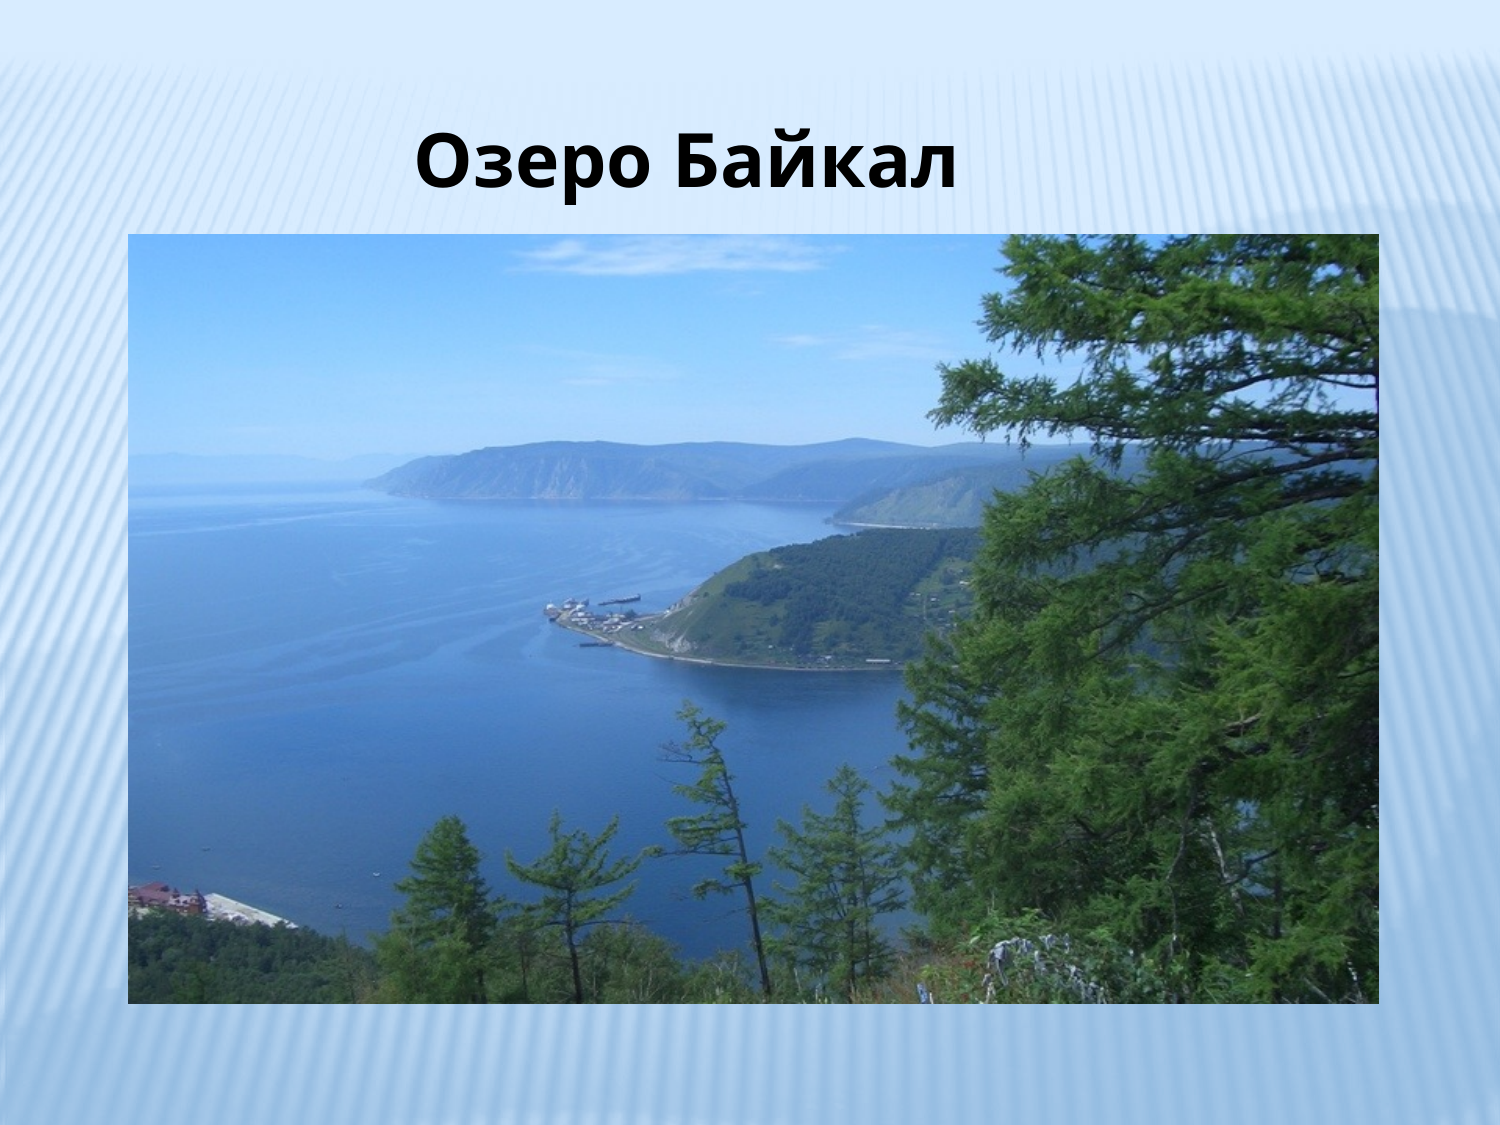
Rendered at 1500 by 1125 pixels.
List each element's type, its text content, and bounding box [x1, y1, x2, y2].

picture [128, 234, 1380, 1005]
text_box Озеро Байкал [301, 105, 1073, 211]
